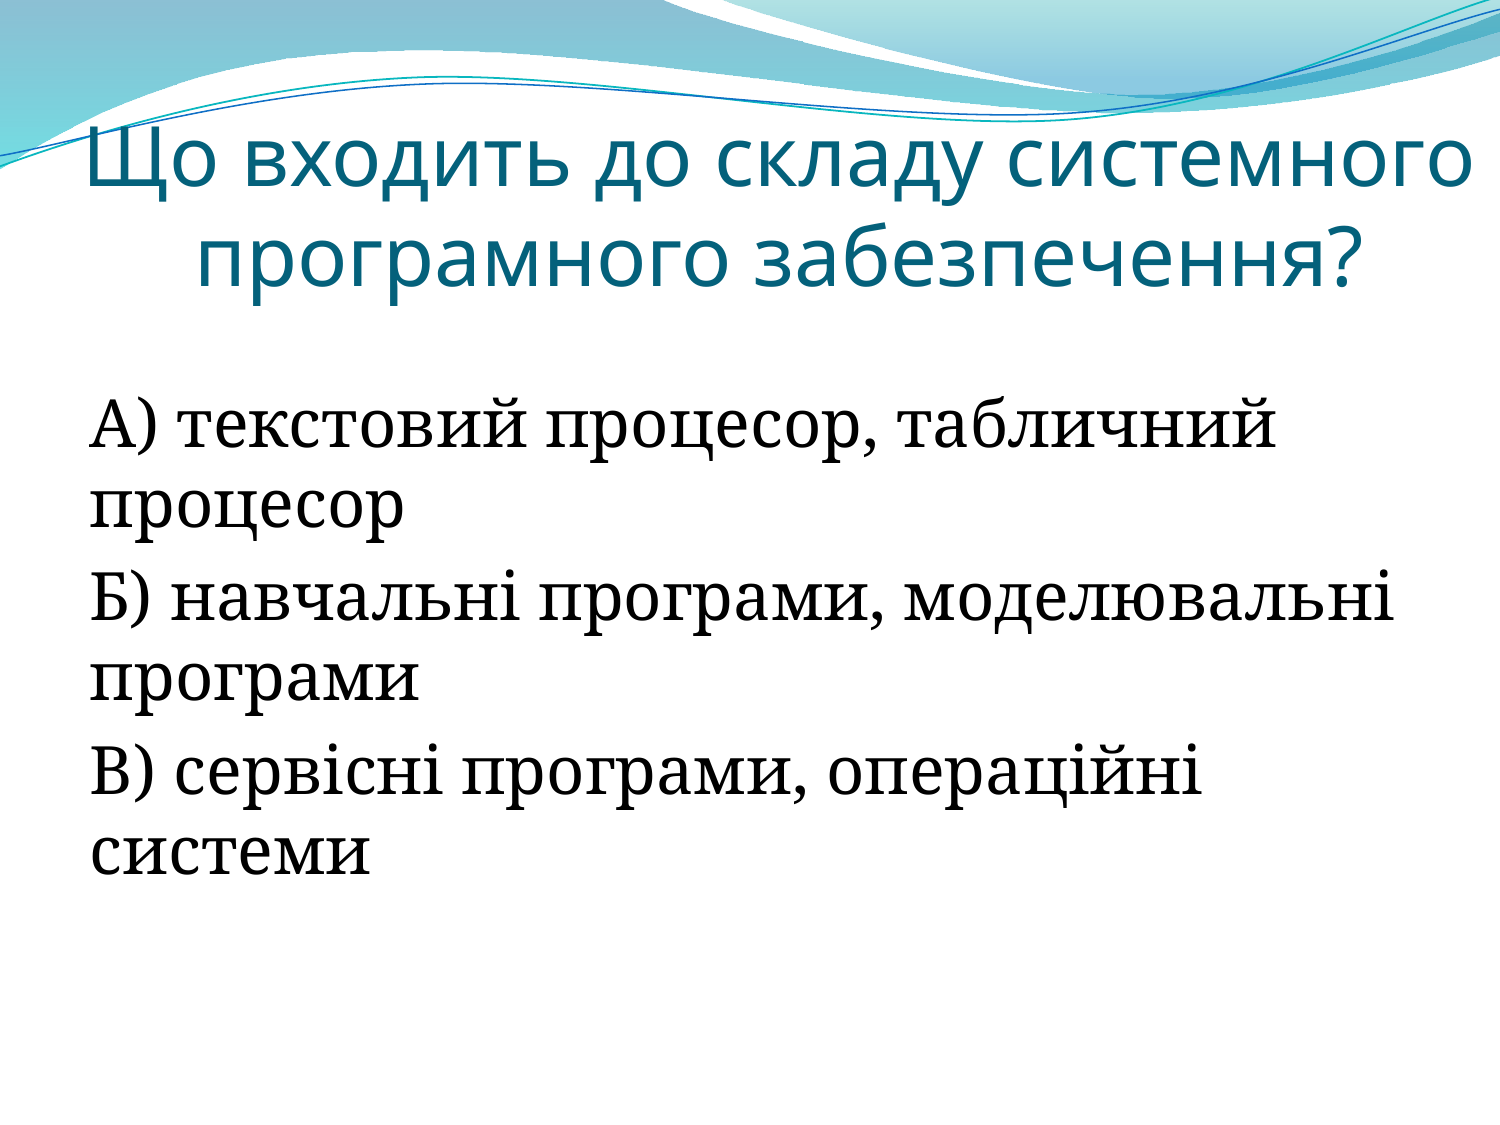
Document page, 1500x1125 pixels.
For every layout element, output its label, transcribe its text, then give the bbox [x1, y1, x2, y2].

title Що входить до складу системного програмного забезпечення? [76, 115, 1483, 303]
list А) текстовий процесор, табличний процесор Б) навчальні програми, моделювальні програми В) сервісні програми, операційні системи [75, 373, 1425, 646]
